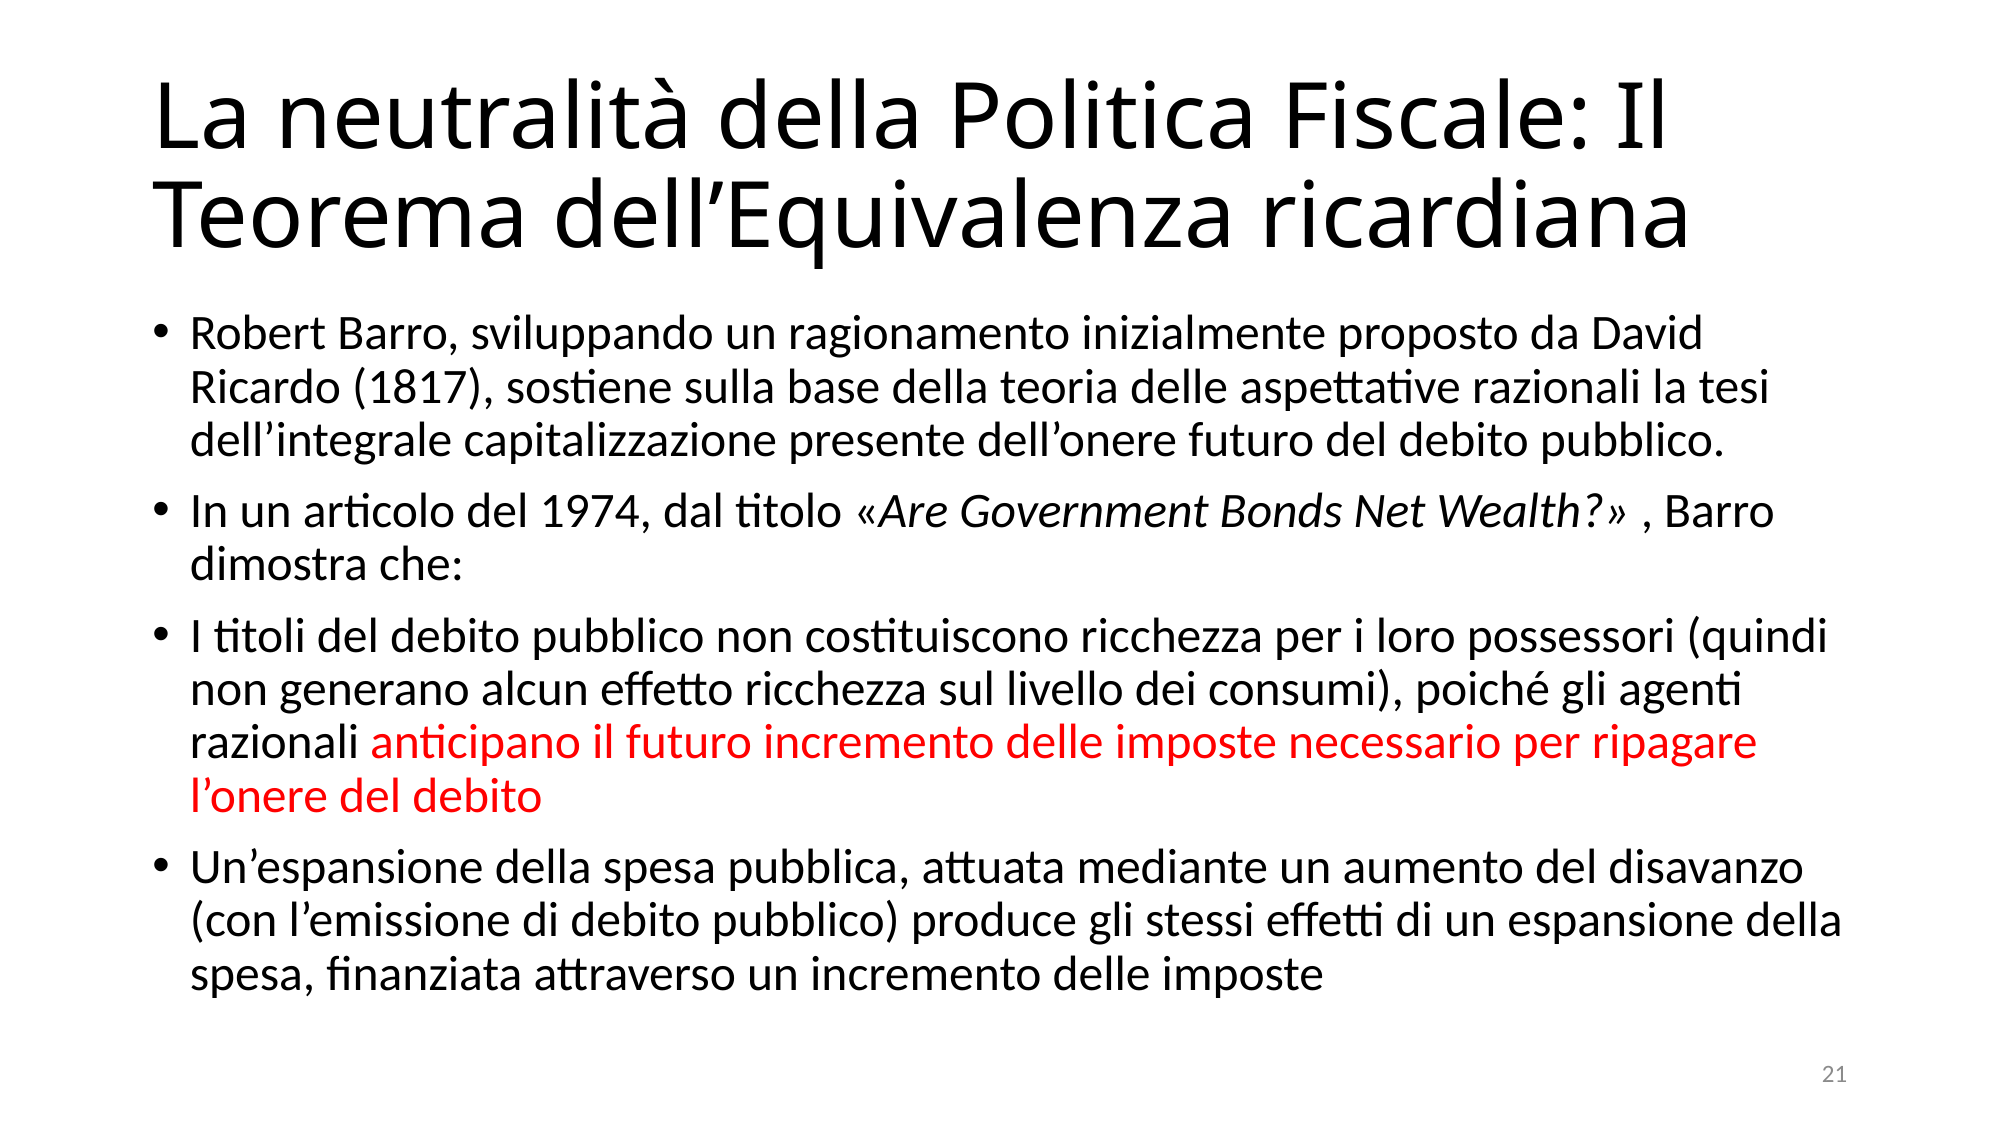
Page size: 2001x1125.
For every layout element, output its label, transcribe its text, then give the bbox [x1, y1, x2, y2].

list Robert Barro, sviluppando un ragionamento inizialmente proposto da David Ricardo (1817), sostiene sulla base della teoria delle aspettative razionali la tesi dell’integrale capitalizzazione presente dell’onere futuro del debito pubblico. In un articolo del 1974, dal titolo «Are Government Bonds Net Wealth?» , Barro dimostra che: I titoli del debito pubblico non costituiscono ricchezza per i loro possessori (quindi non generano alcun effetto ricchezza sul livello dei consumi), poiché gli agenti razionali anticipano il futuro incremento delle imposte necessario per ripagare l’onere del debito Un’espansione della spesa pubblica, attuata mediante un aumento del disavanzo (con l’emissione di debito pubblico) produce gli stessi effetti di un espansione della spesa, finanziata attraverso un incremento delle imposte [137, 299, 1863, 1014]
slide_number 21 [1412, 1042, 1863, 1103]
title La neutralità della Politica Fiscale: Il Teorema dell’Equivalenza ricardiana [137, 59, 1863, 278]
